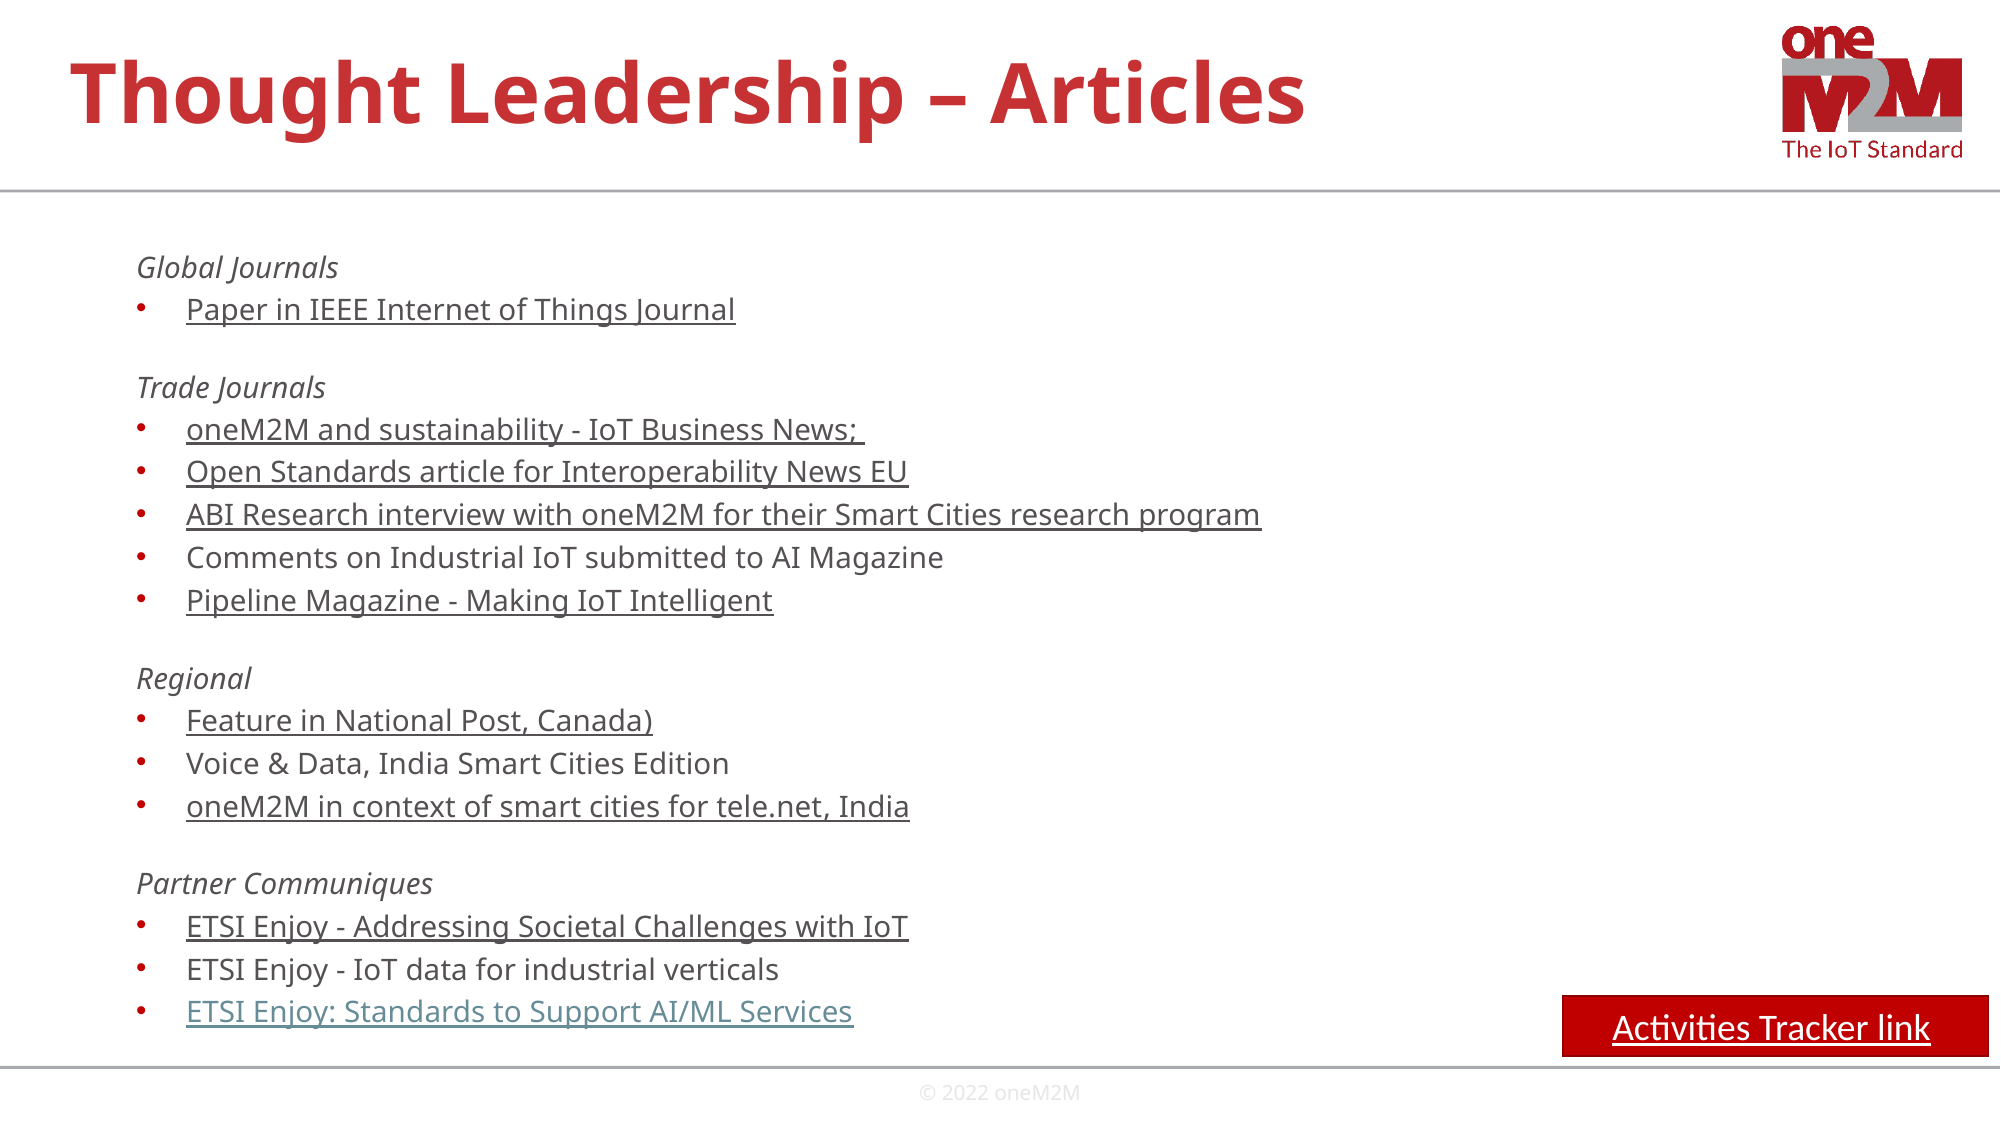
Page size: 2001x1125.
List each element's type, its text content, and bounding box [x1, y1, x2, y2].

text_box Activities Tracker link [1562, 995, 1989, 1057]
picture [1772, 17, 1971, 166]
list Global Journals Paper in IEEE Internet of Things Journal Trade Journals oneM2M and sustainability - IoT Business News; Open Standards article for Interoperability News EU ABI Research interview with oneM2M for their Smart Cities research program Comments on Industrial IoT submitted to AI Magazine Pipeline Magazine - Making IoT Intelligent Regional Feature in National Post, Canada) Voice & Data, India Smart Cities Edition oneM2M in context of smart cities for tele.net, India Partner Communiques ETSI Enjoy - Addressing Societal Challenges with IoT ETSI Enjoy - IoT data for industrial verticals ETSI Enjoy: Standards to Support AI/ML Services [54, 245, 1780, 1043]
title Thought Leadership – Articles [54, 0, 1343, 193]
footer © 2022 oneM2M [662, 1042, 1338, 1103]
